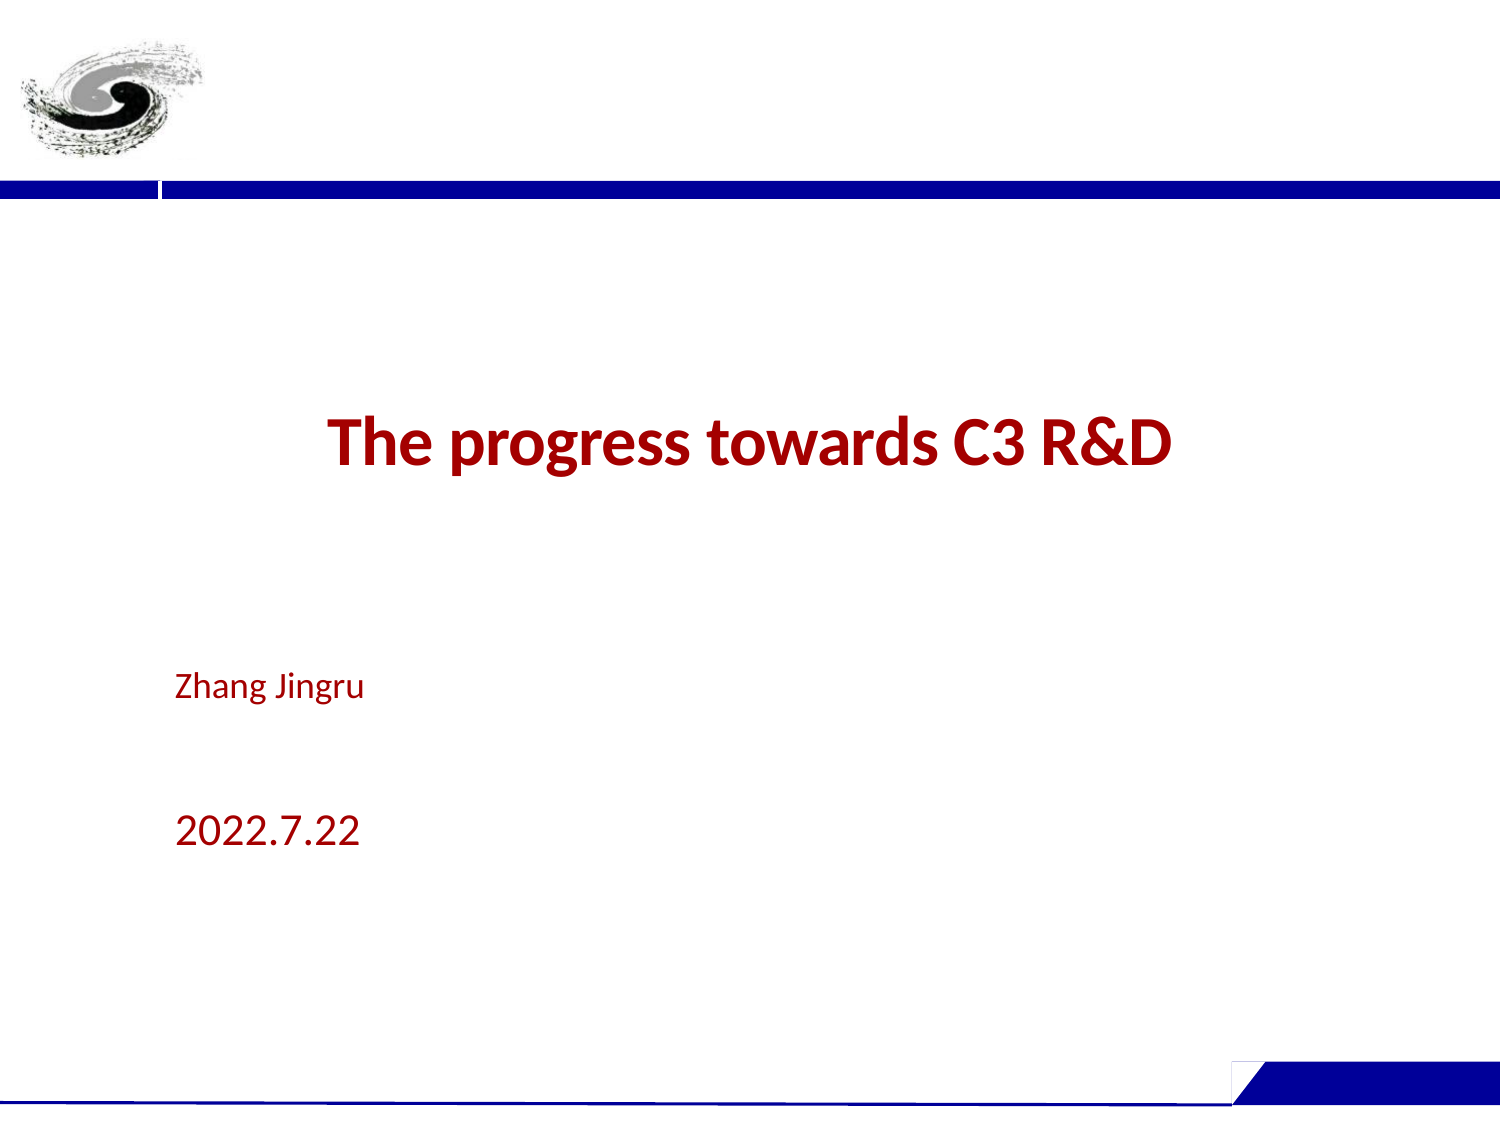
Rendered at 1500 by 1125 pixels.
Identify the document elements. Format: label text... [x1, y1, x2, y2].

title The progress towards C3 R&D [0, 322, 1500, 563]
picture [20, 38, 209, 160]
subtitle Zhang Jingru [159, 658, 722, 715]
list 2022.7.22 [159, 796, 721, 858]
